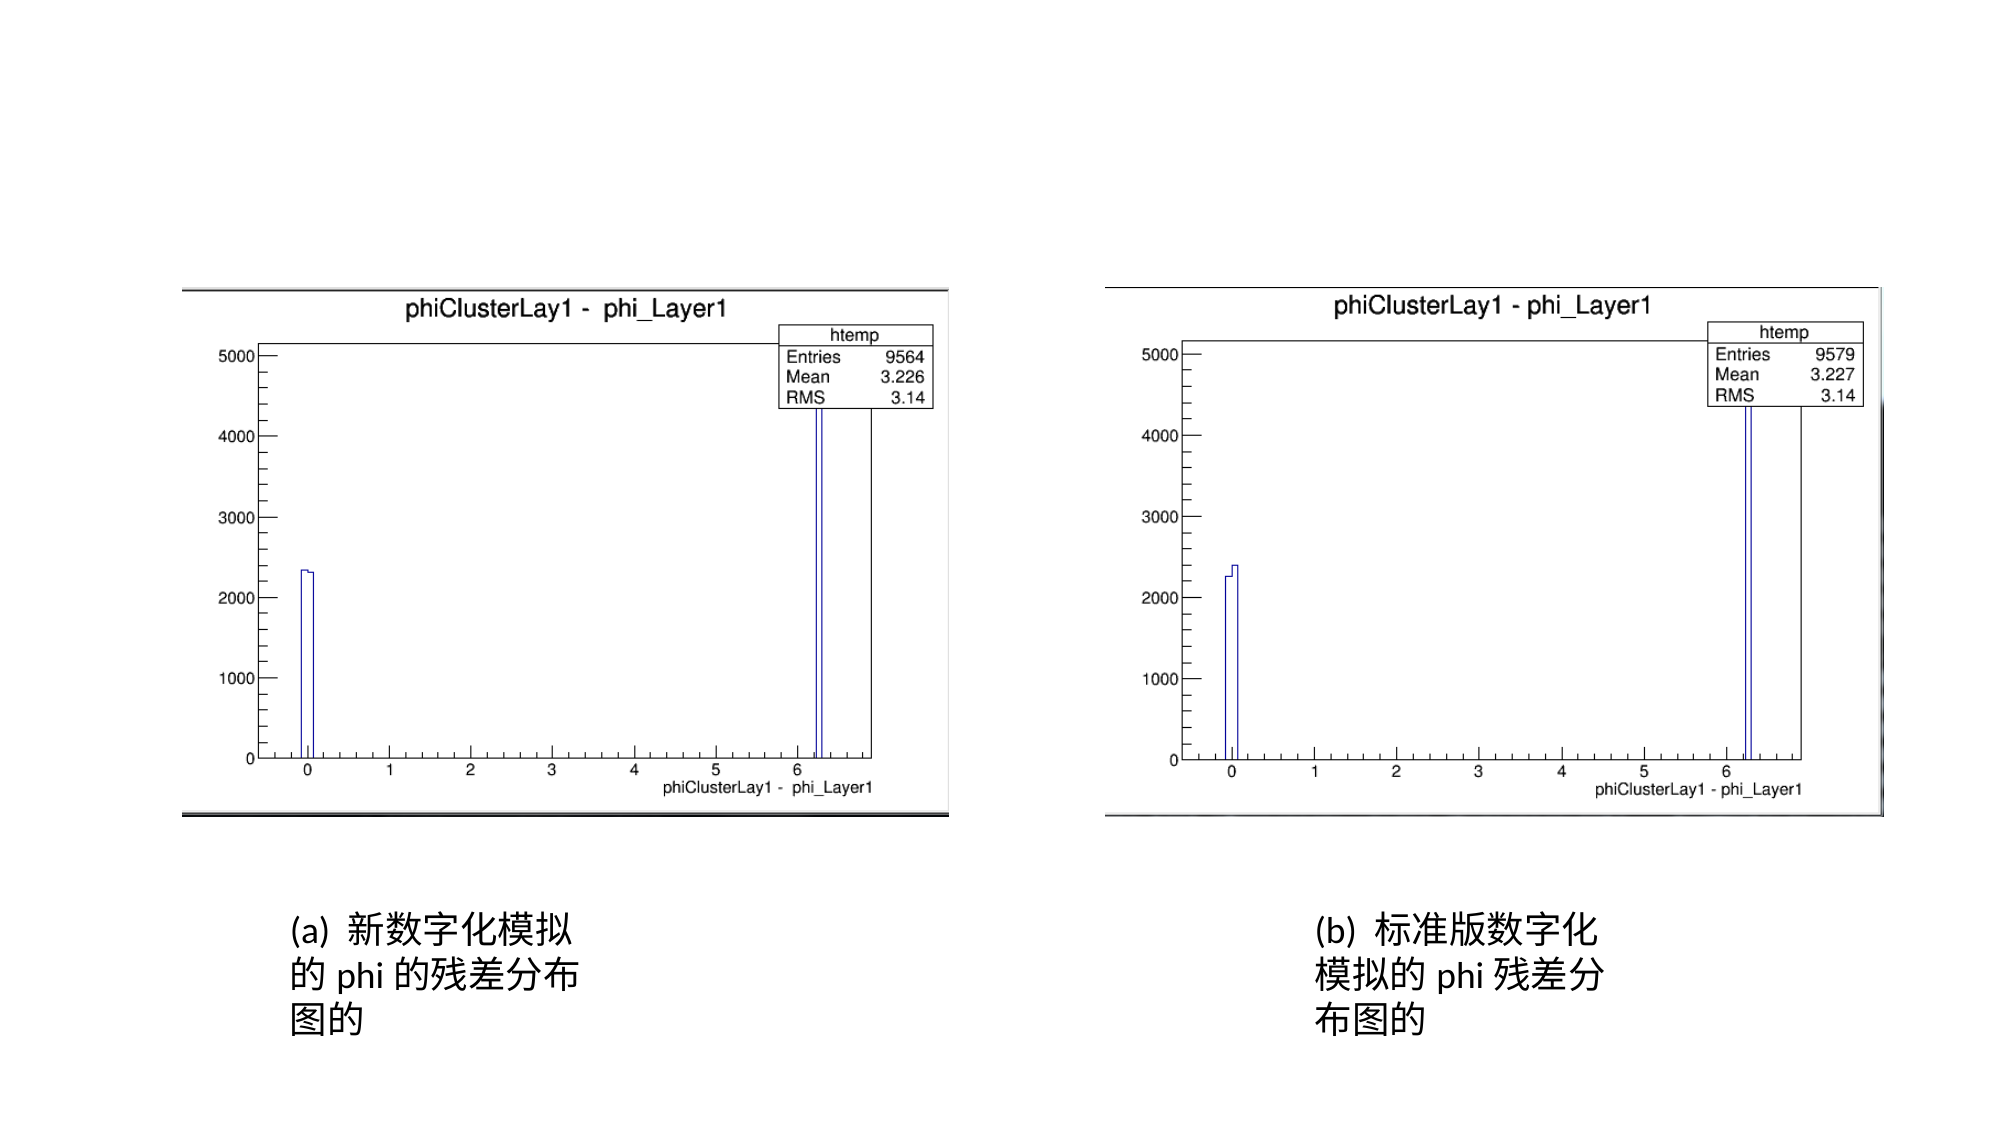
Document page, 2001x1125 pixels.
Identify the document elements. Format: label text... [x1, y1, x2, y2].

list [182, 287, 949, 817]
picture [1105, 287, 1884, 817]
text_box (a) 新数字化模拟的phi的残差分布图的 [274, 898, 620, 1049]
text_box (b) 标准版数字化模拟的phi残差分布图的 [1299, 898, 1645, 1049]
